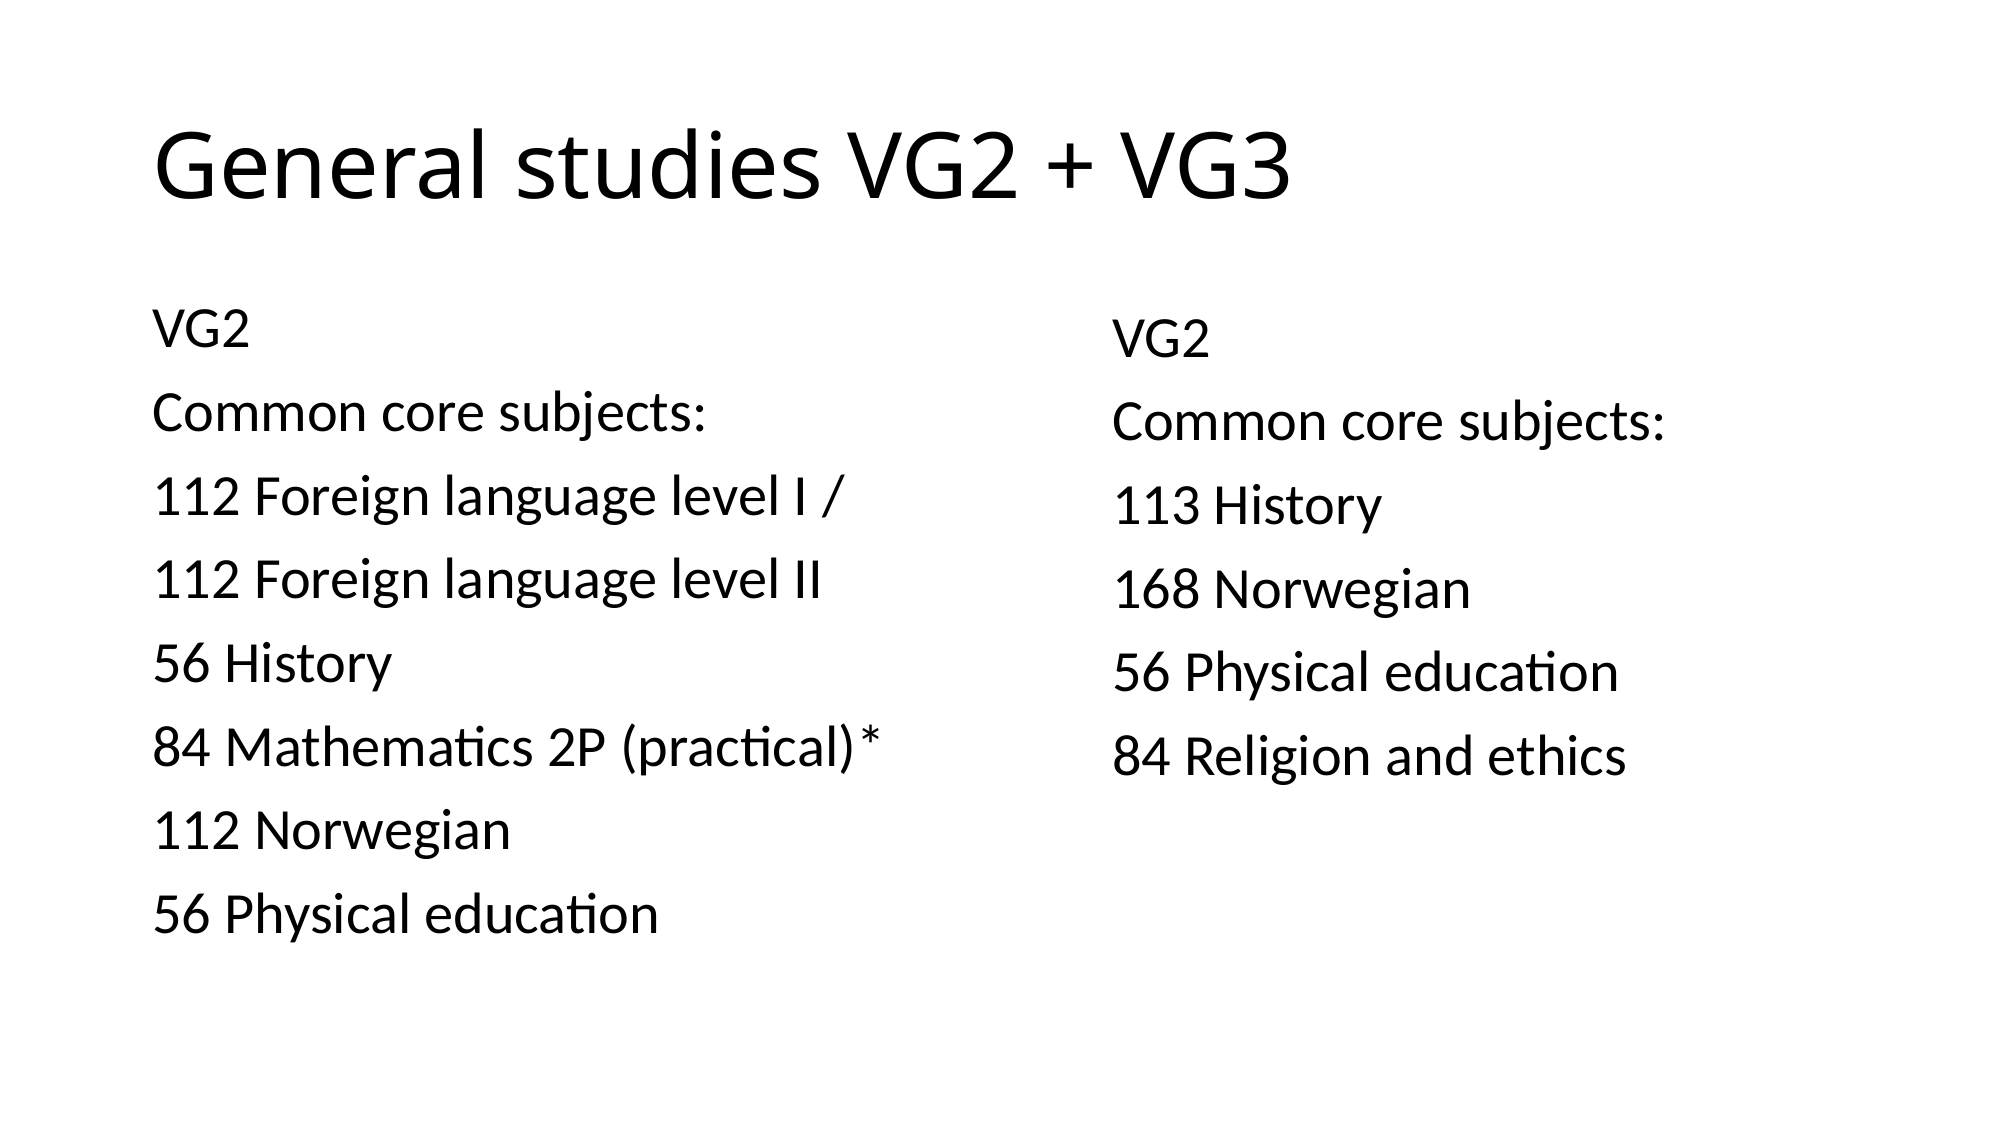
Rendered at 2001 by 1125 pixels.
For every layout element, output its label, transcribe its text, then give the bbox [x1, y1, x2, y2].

list VG2 Common core subjects: 112 Foreign language level I / 112 Foreign language level II 56 History 84 Mathematics 2P (practical)* 112 Norwegian 56 Physical education [137, 289, 903, 1066]
title General studies VG2 + VG3 [137, 59, 1863, 278]
text_box VG2 Common core subjects: 113 History 168 Norwegian 56 Physical education 84 Religion and ethics [1097, 299, 1863, 820]
